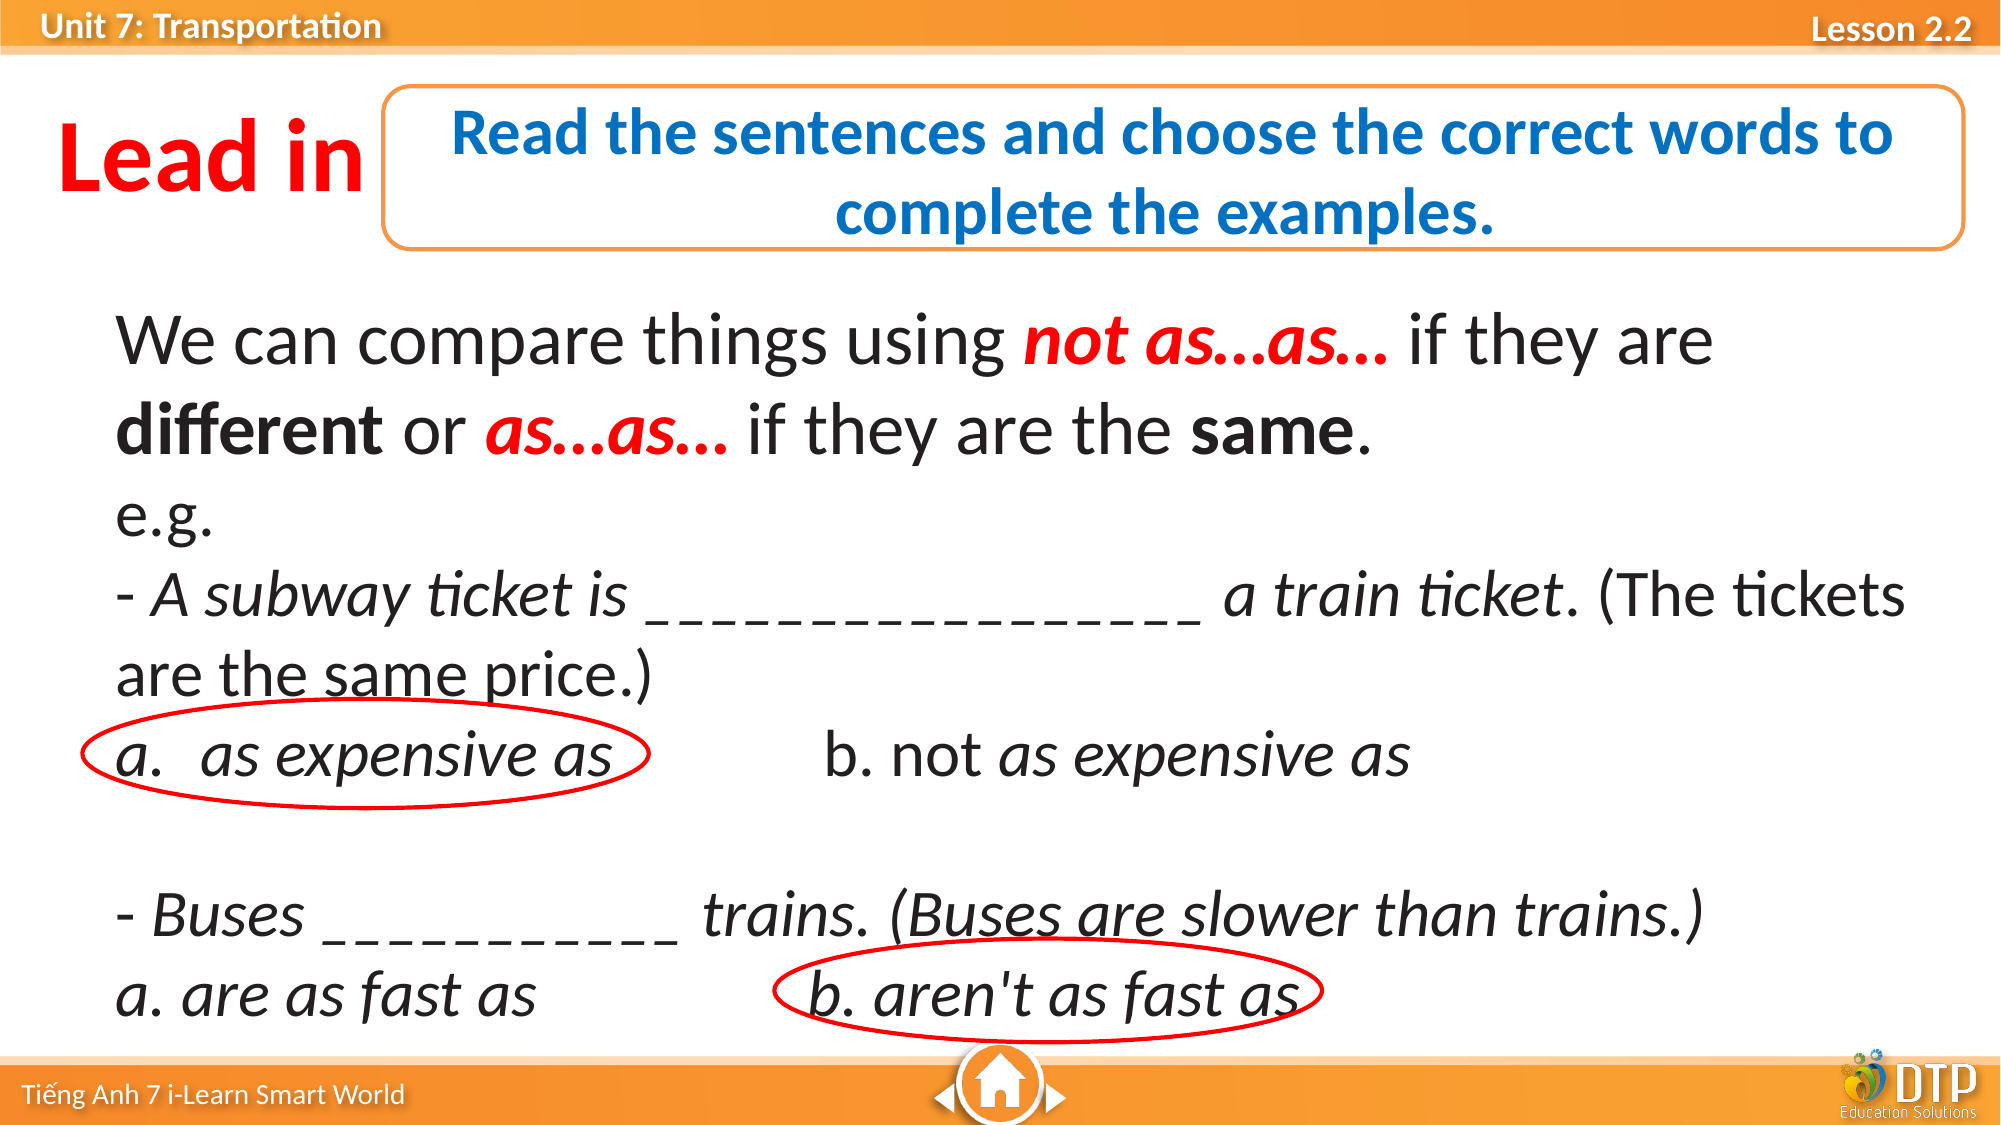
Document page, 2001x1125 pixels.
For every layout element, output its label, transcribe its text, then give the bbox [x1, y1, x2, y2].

text_box [772, 936, 1325, 1045]
text_box Read the sentences and choose the correct words to complete the examples. [381, 84, 1966, 252]
text_box We can compare things using not as…as… if they are different or as…as… if they are the same. e.g. - A subway ticket is _________________ a train ticket. (The tickets are the same price.) as expensive as b. not as expensive as - Buses ___________ trains. (Buses are slower than trains.) a. are as fast as b. aren't as fast as [101, 282, 1944, 1037]
picture [0, 0, 2001, 1125]
text_box [80, 696, 651, 811]
text_box Lead in [42, 80, 382, 220]
